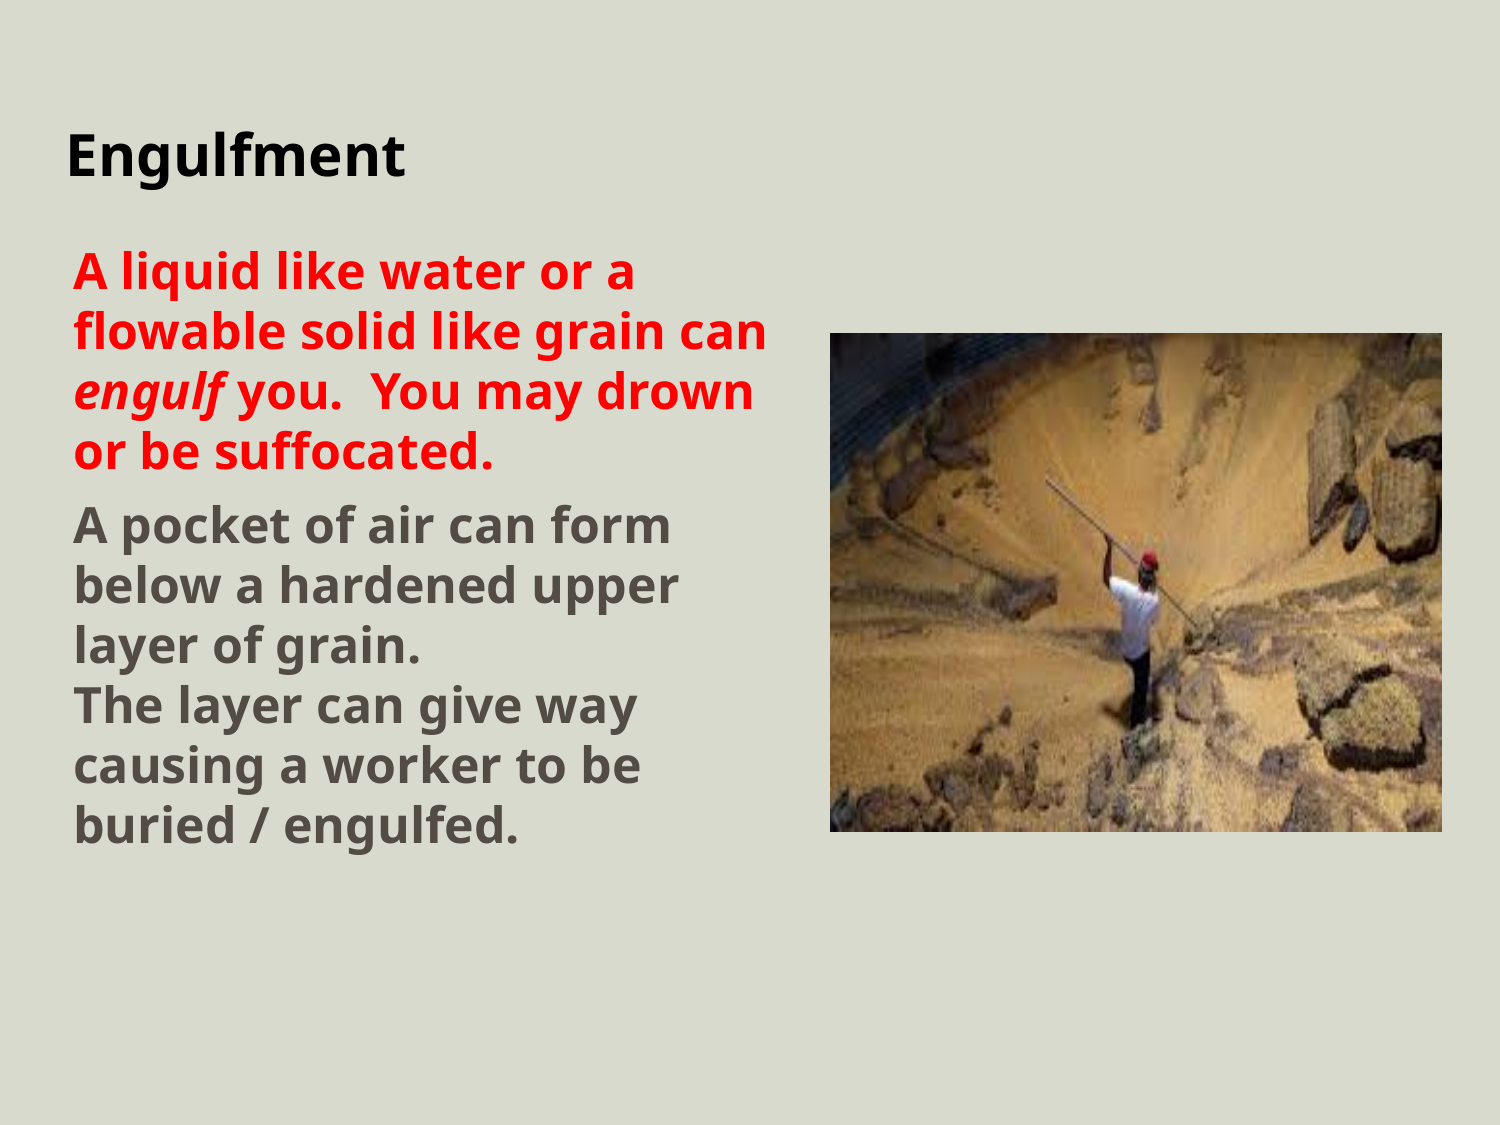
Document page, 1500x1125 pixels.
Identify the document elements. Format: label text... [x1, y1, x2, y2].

text_box A pocket of air can form below a hardened upper layer of grain. The layer can give way causing a worker to be buried / engulfed. [58, 486, 809, 861]
text_box A liquid like water or a flowable solid like grain can engulf you. You may drown or be suffocated. [58, 232, 809, 486]
picture [830, 333, 1442, 833]
text_box Engulfment [50, 110, 422, 196]
